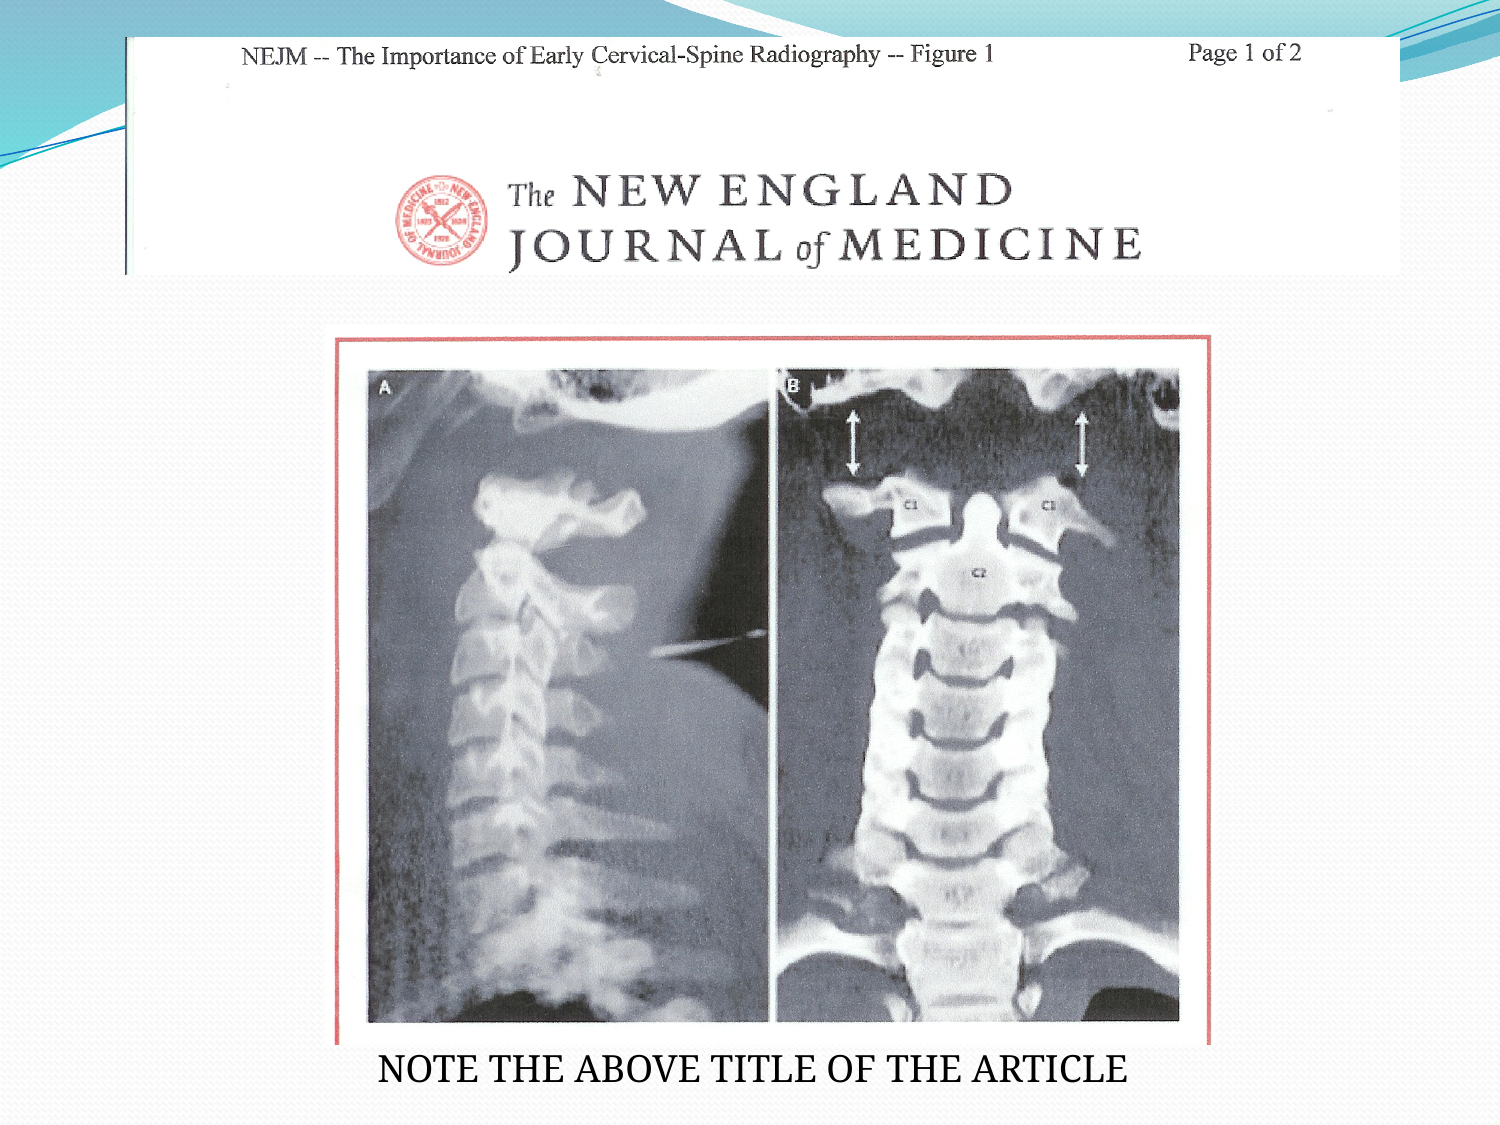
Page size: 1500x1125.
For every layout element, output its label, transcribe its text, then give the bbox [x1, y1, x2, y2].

picture [324, 324, 1216, 1046]
picture [124, 37, 1401, 276]
text_box NOTE THE ABOVE TITLE OF THE ARTICLE [362, 1037, 1238, 1098]
